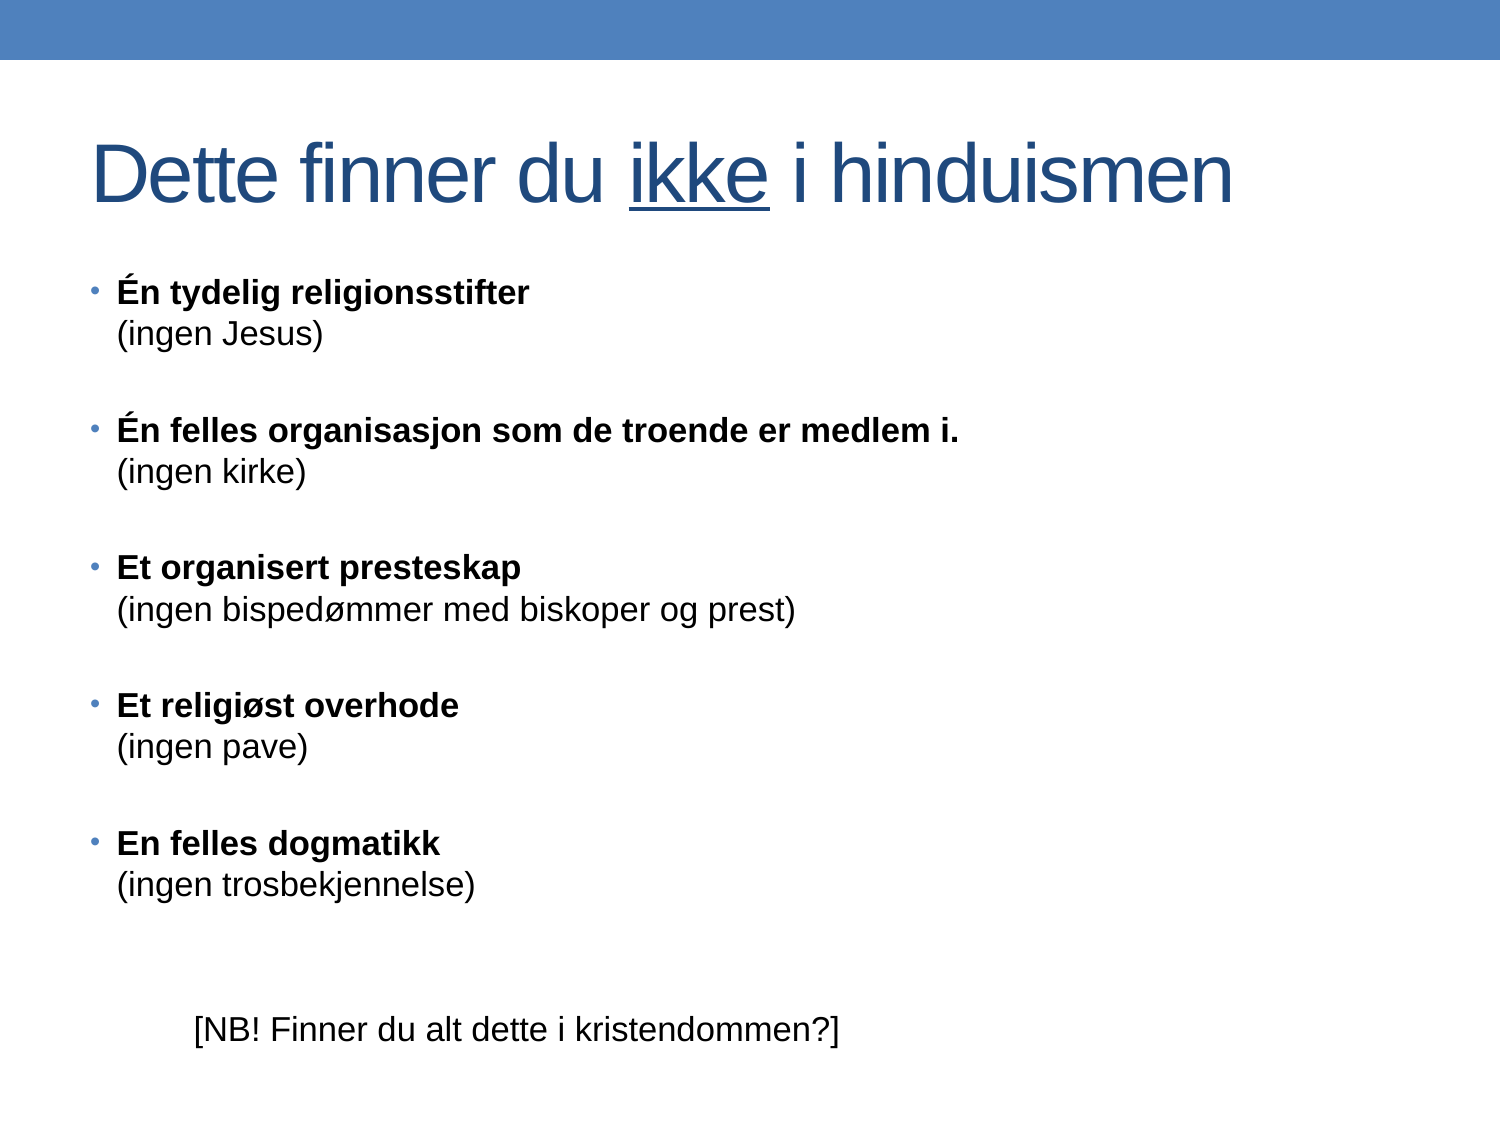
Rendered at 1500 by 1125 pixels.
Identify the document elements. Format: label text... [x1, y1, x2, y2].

title Dette finner du ikke i hinduismen [75, 87, 1425, 250]
list Én tydelig religionsstifter (ingen Jesus) Én felles organisasjon som de troende er medlem i. (ingen kirke) Et organisert presteskap (ingen bispedømmer med biskoper og prest) Et religiøst overhode (ingen pave) En felles dogmatikk (ingen trosbekjennelse) [NB! Finner du alt dette i kristendommen?] [75, 262, 1425, 1063]
